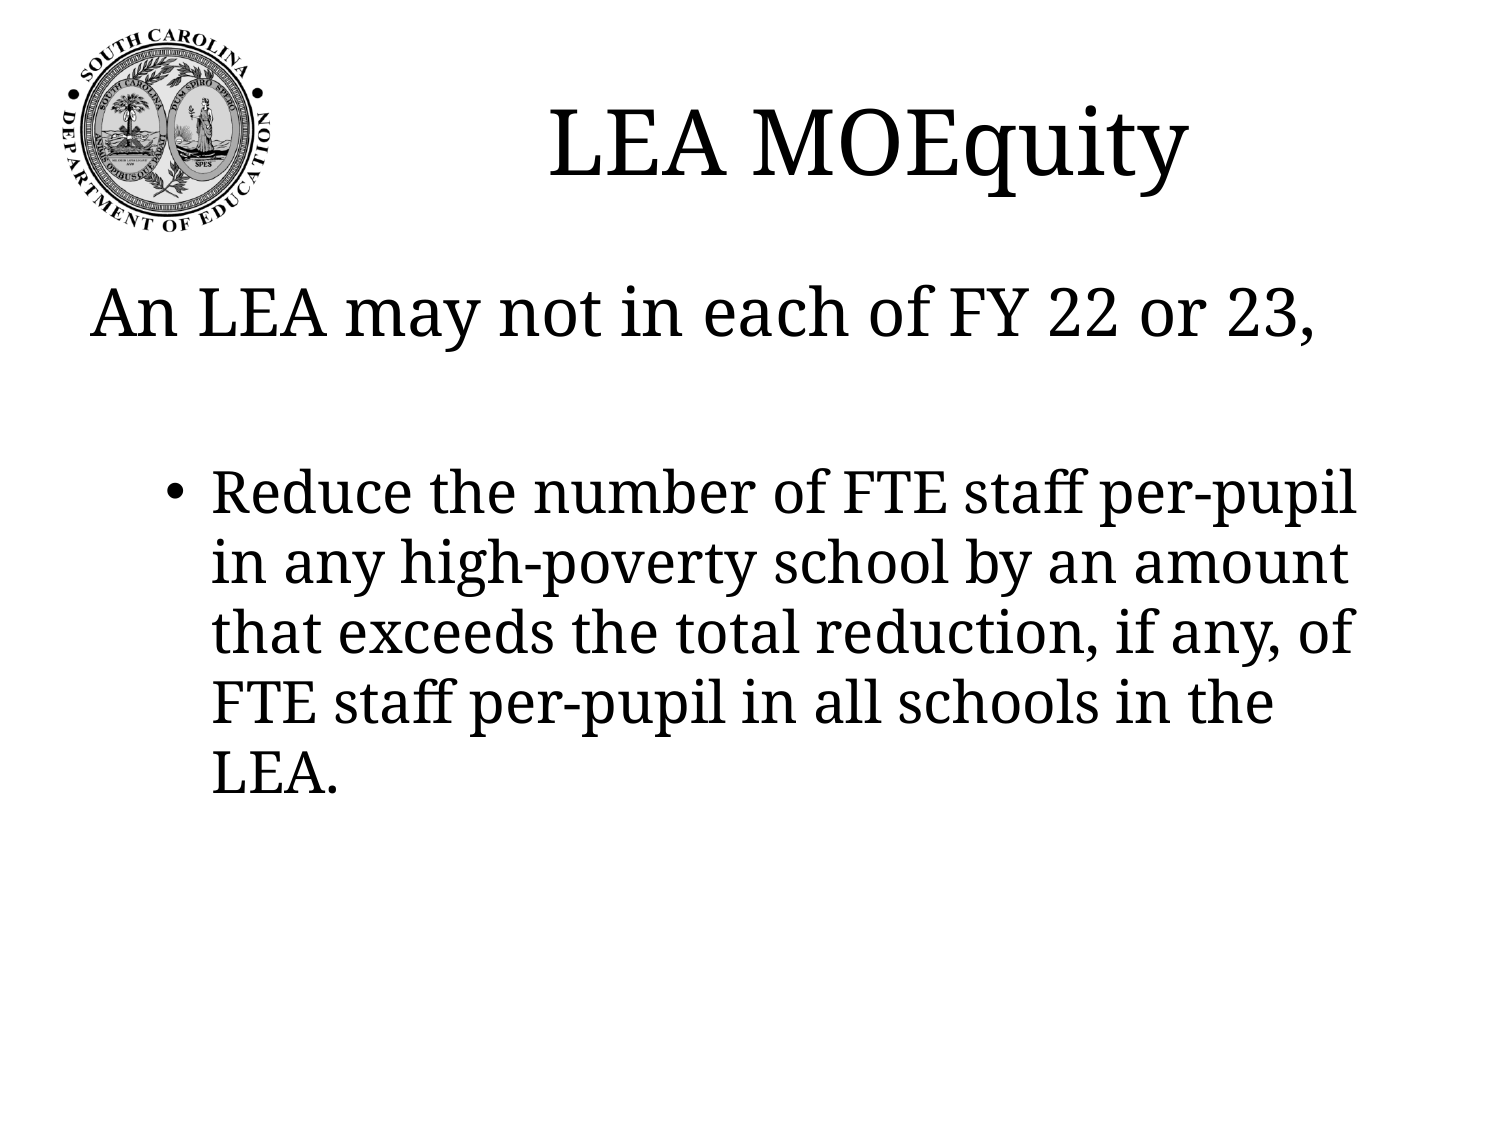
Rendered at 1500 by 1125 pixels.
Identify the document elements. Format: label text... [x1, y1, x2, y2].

list An LEA may not in each of FY 22 or 23, Reduce the number of FTE staff per-pupil in any high-poverty school by an amount that exceeds the total reduction, if any, of FTE staff per-pupil in all schools in the LEA. [75, 262, 1425, 1005]
picture [50, 24, 280, 238]
title LEA MOEquity [312, 45, 1425, 233]
